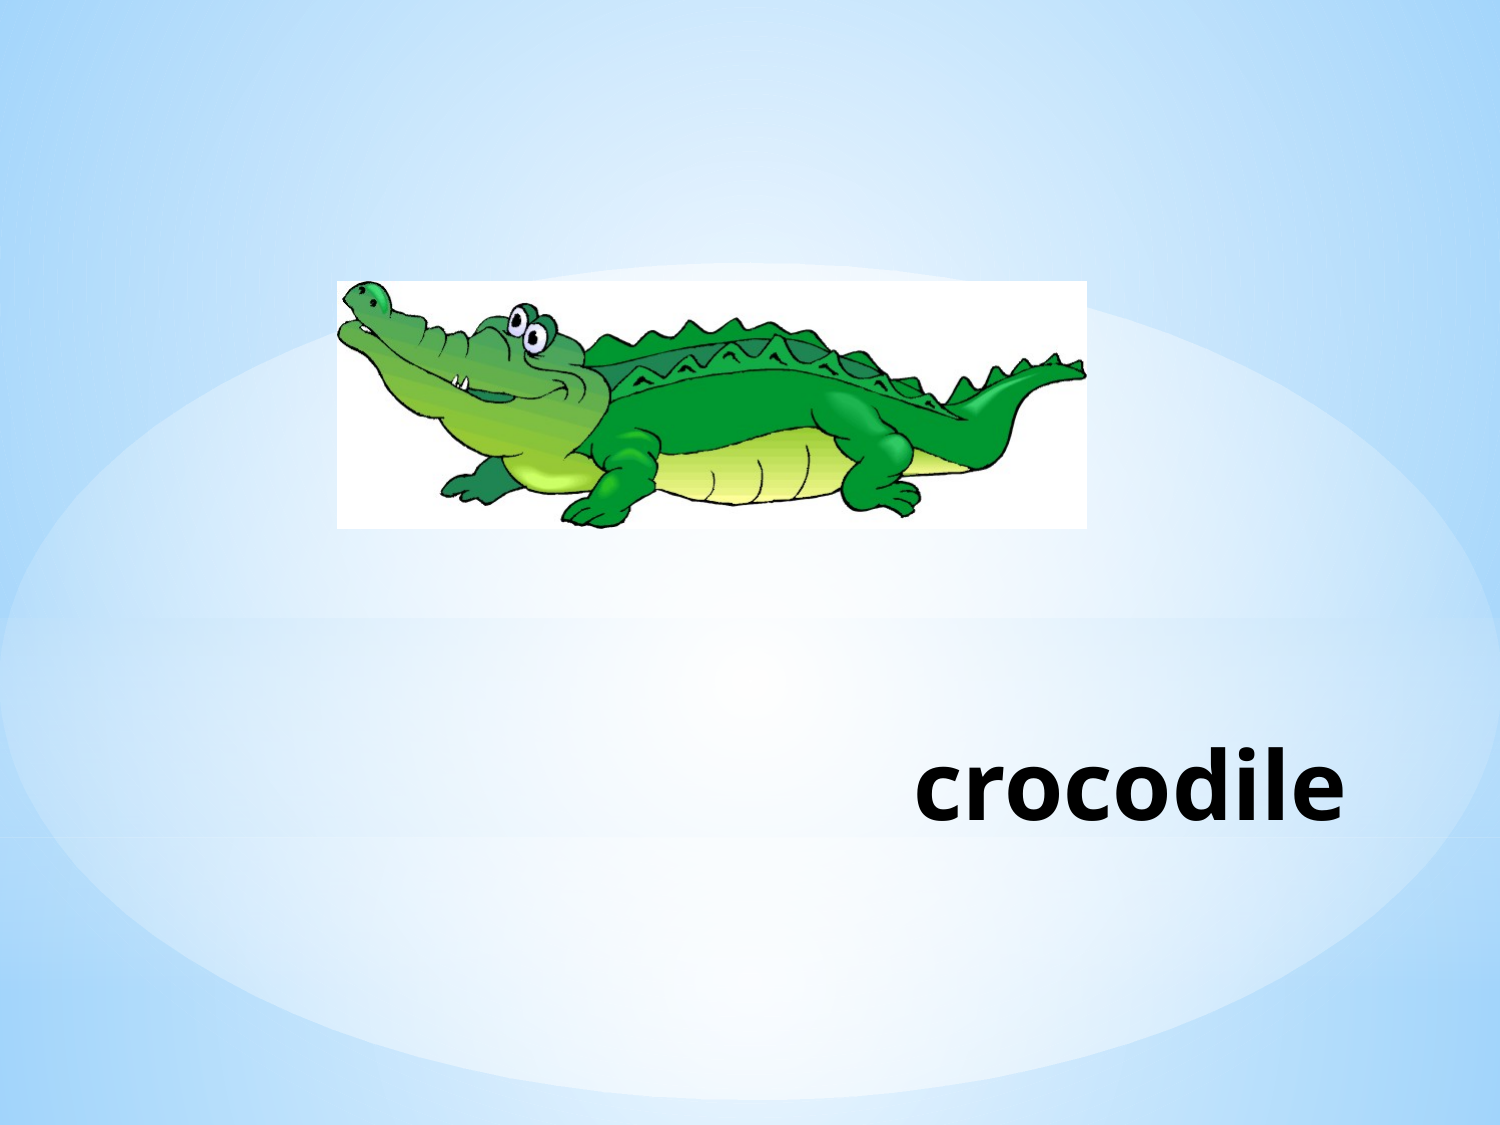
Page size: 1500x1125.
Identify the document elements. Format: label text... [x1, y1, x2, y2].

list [337, 281, 1088, 529]
title crocodile [294, 717, 1363, 905]
